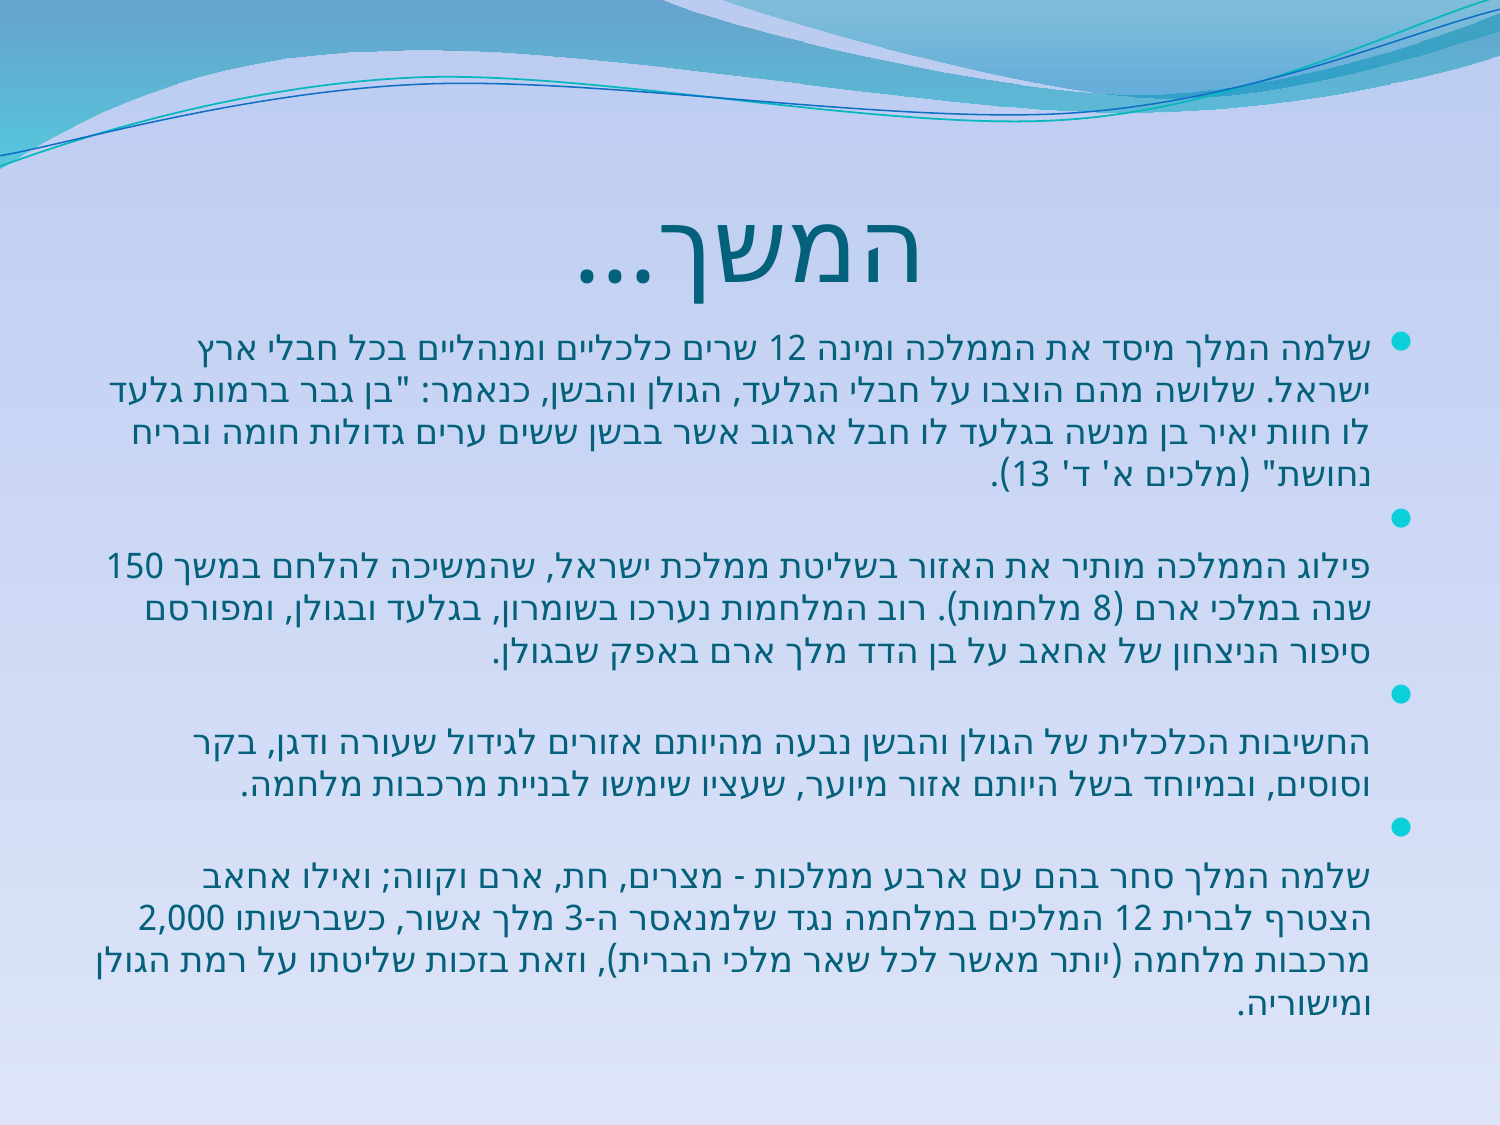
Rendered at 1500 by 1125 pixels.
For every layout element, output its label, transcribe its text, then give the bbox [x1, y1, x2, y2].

title המשך... [75, 115, 1425, 303]
list שלמה המלך מיסד את הממלכה ומינה 12 שרים כלכליים ומנהליים בכל חבלי ארץ ישראל. שלושה מהם הוצבו על חבלי הגלעד, הגולן והבשן, כנאמר: "בן גבר ברמות גלעד לו חוות יאיר בן מנשה בגלעד לו חבל ארגוב אשר בבשן ששים ערים גדולות חומה ובריח נחושת" (מלכים א' ד' 13). פילוג הממלכה מותיר את האזור בשליטת ממלכת ישראל, שהמשיכה להלחם במשך 150 שנה במלכי ארם (8 מלחמות). רוב המלחמות נערכו בשומרון, בגלעד ובגולן, ומפורסם סיפור הניצחון של אחאב על בן הדד מלך ארם באפק שבגולן. החשיבות הכלכלית של הגולן והבשן נבעה מהיותם אזורים לגידול שעורה ודגן, בקר וסוסים, ובמיוחד בשל היותם אזור מיוער, שעציו שימשו לבניית מרכבות מלחמה. שלמה המלך סחר בהם עם ארבע ממלכות - מצרים, חת, ארם וקווה; ואילו אחאב הצטרף לברית 12 המלכים במלחמה נגד שלמנאסר ה-3 מלך אשור, כשברשותו 2,000 מרכבות מלחמה (יותר מאשר לכל שאר מלכי הברית), וזאת בזכות שליטתו על רמת הגולן ומישוריה. [75, 317, 1425, 1038]
